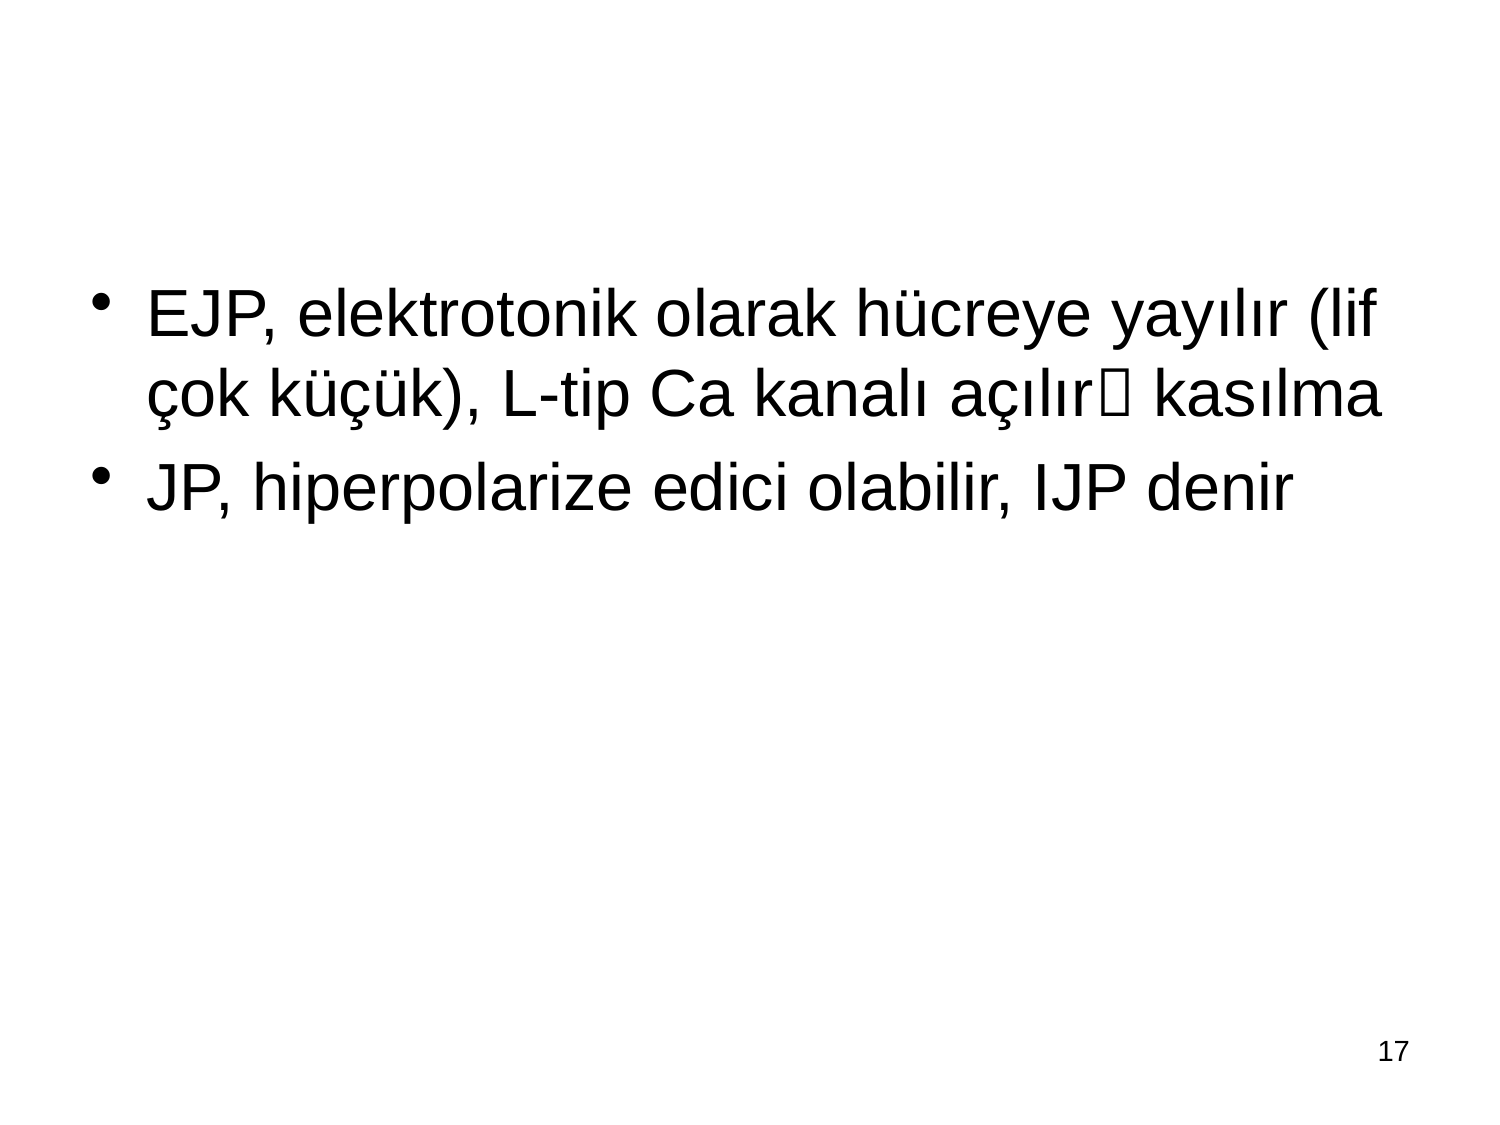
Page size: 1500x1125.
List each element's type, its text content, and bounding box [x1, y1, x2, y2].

list EJP, elektrotonik olarak hücreye yayılır (lif çok küçük), L-tip Ca kanalı açılır kasılma JP, hiperpolarize edici olabilir, IJP denir [75, 262, 1425, 1005]
slide_number 17 [1074, 1024, 1425, 1103]
